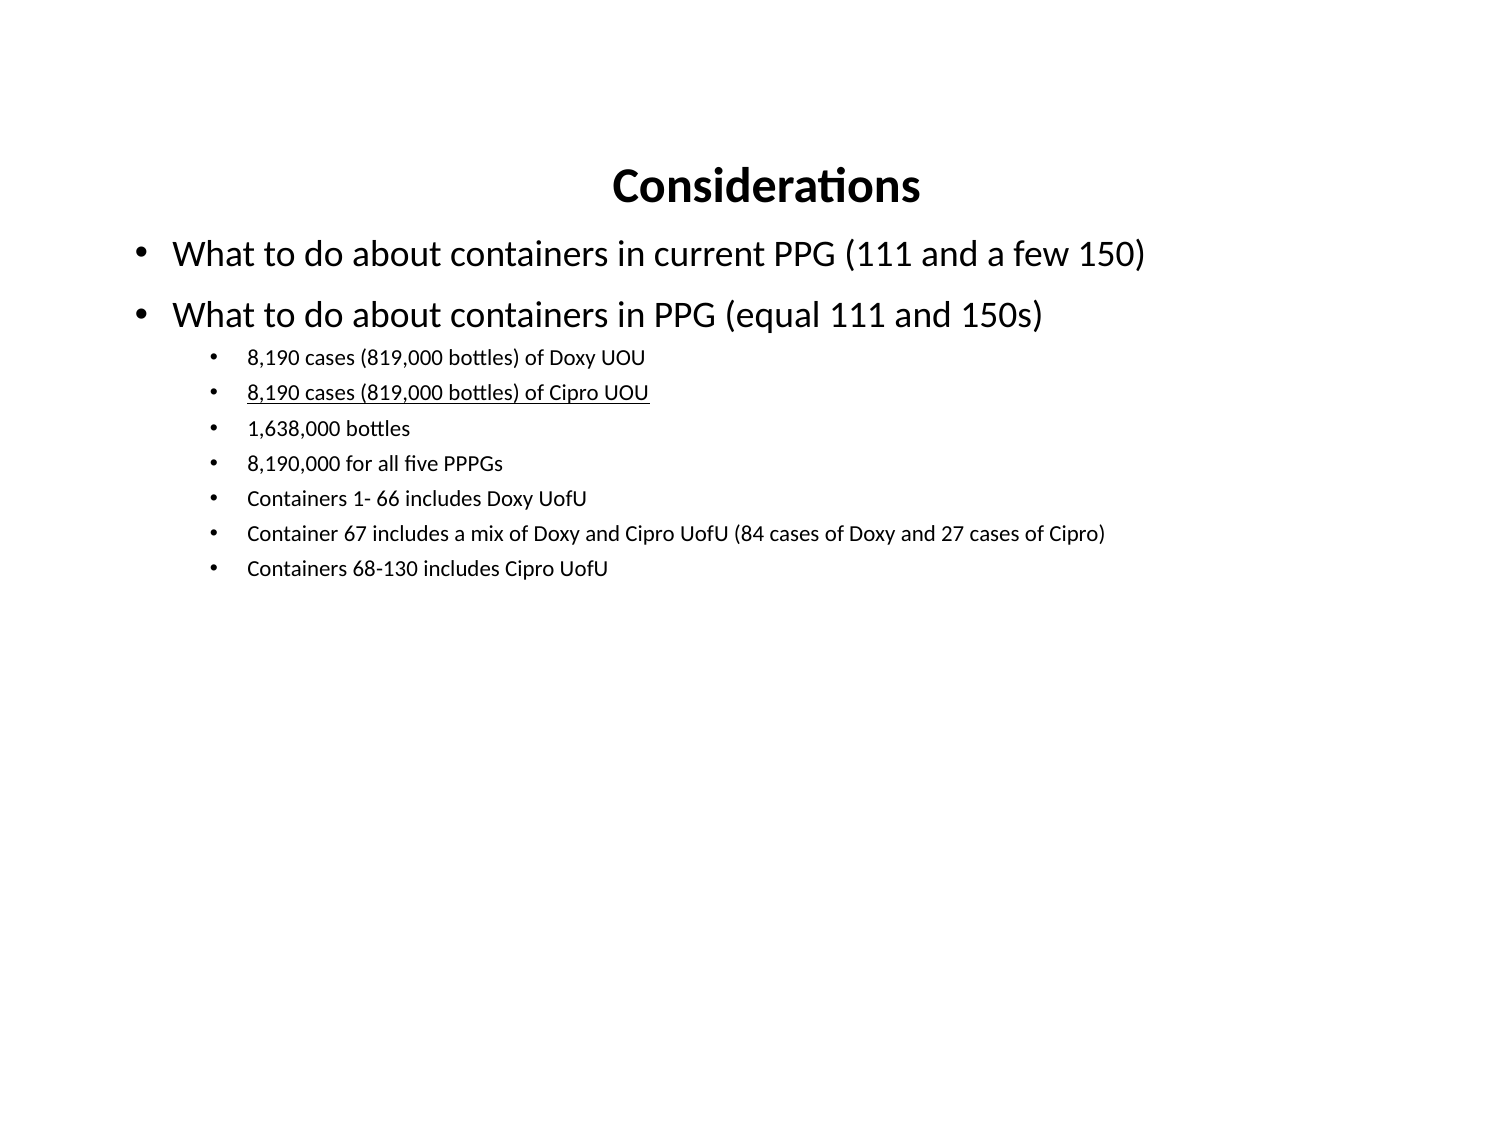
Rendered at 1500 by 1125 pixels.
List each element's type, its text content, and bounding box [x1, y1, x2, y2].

list Considerations What to do about containers in current PPG (111 and a few 150) What to do about containers in PPG (equal 111 and 150s) 8,190 cases (819,000 bottles) of Doxy UOU 8,190 cases (819,000 bottles) of Cipro UOU 1,638,000 bottles 8,190,000 for all five PPPGs Containers 1- 66 includes Doxy UofU Container 67 includes a mix of Doxy and Cipro UofU (84 cases of Doxy and 27 cases of Cipro) Containers 68-130 includes Cipro UofU [119, 151, 1414, 866]
